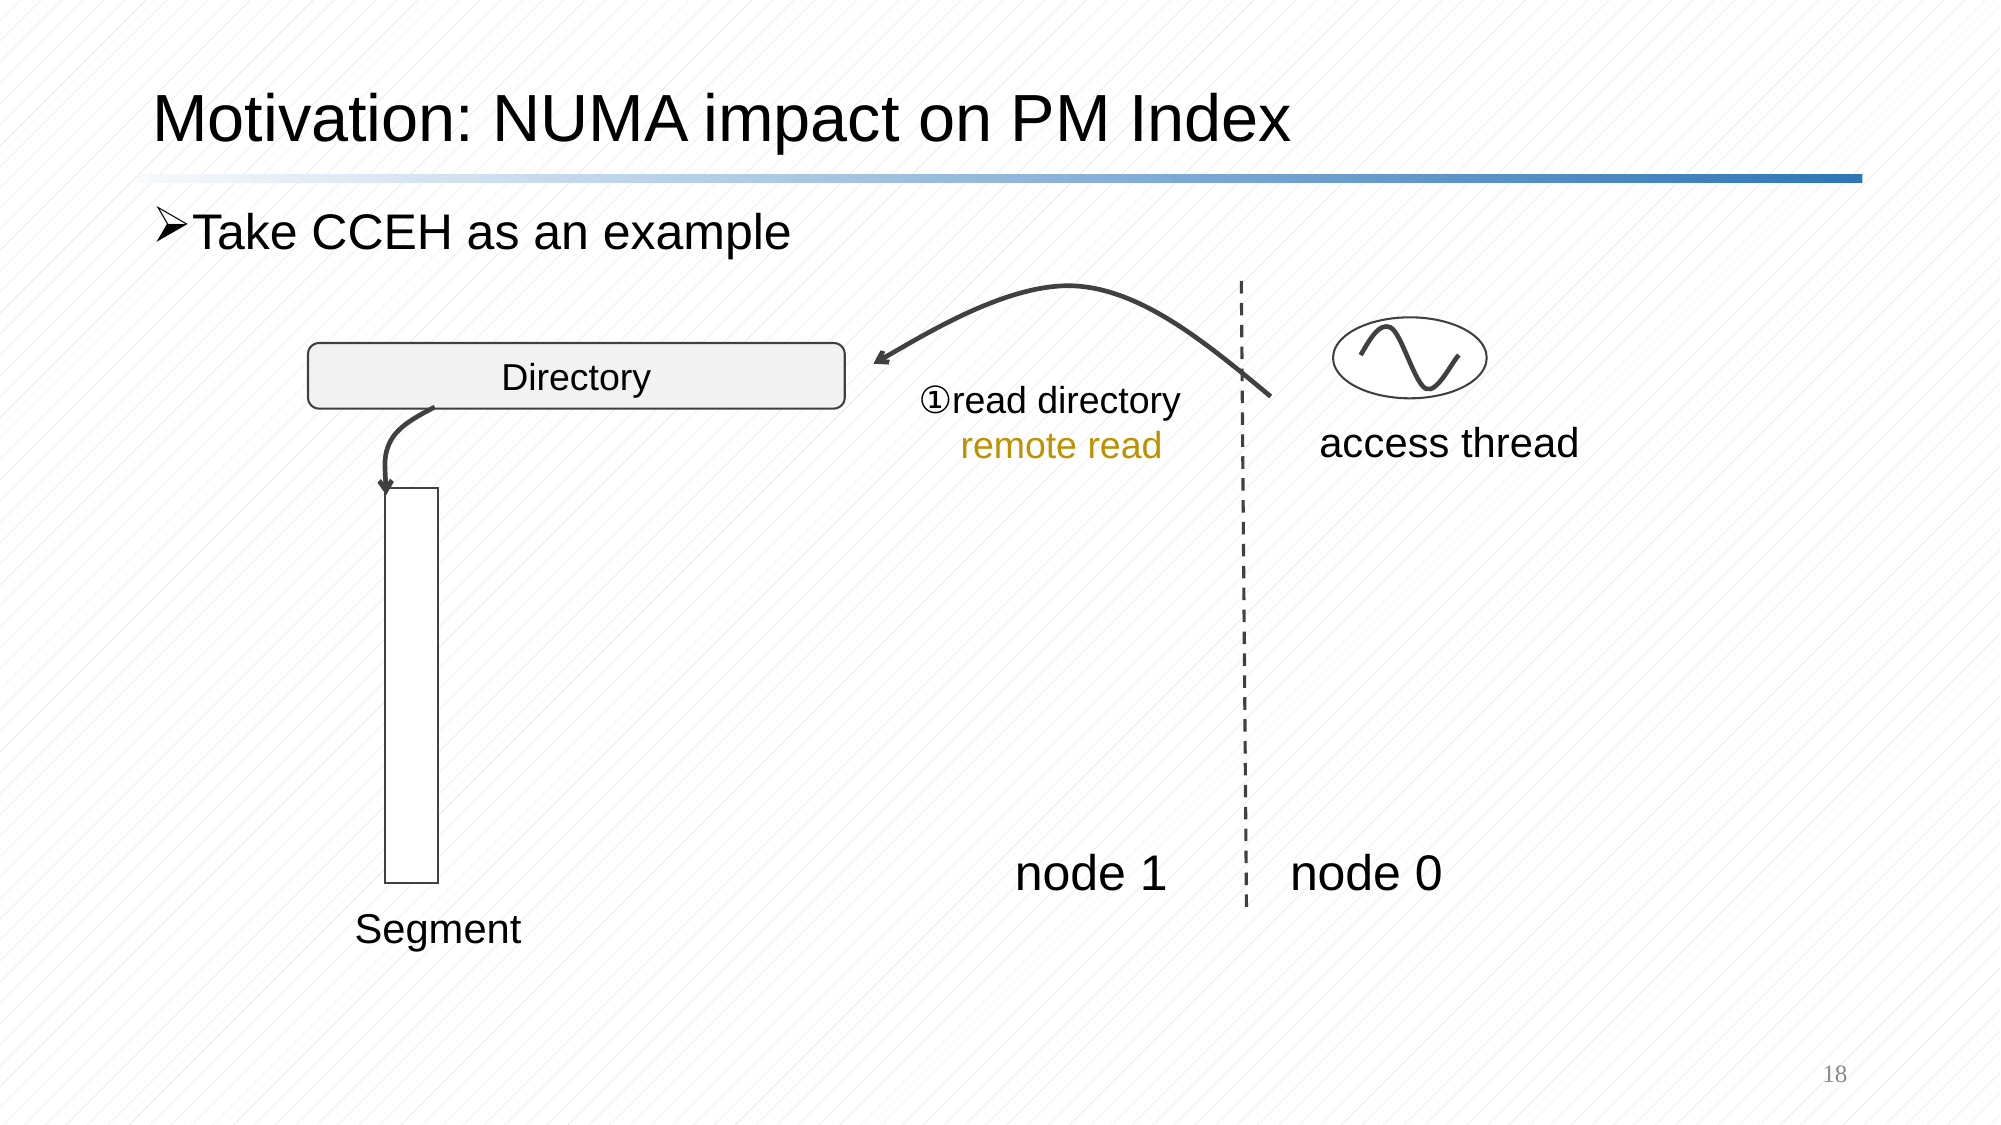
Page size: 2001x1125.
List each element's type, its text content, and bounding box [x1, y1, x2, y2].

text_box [1333, 317, 1487, 399]
text_box node 1 [1000, 833, 1183, 908]
list Take CCEH as an example [137, 199, 1863, 1014]
text_box node 0 [1275, 833, 1458, 908]
text_box Directory [306, 341, 846, 410]
text_box [1247, 375, 1272, 398]
text_box [378, 406, 436, 496]
title Motivation: NUMA impact on PM Index [137, 63, 1863, 177]
text_box Segment [339, 894, 537, 960]
text_box [384, 487, 439, 884]
text_box access thread [1304, 408, 1595, 474]
text_box [873, 284, 1241, 395]
text_box ①read directory remote read [903, 368, 1196, 473]
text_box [1241, 280, 1247, 916]
